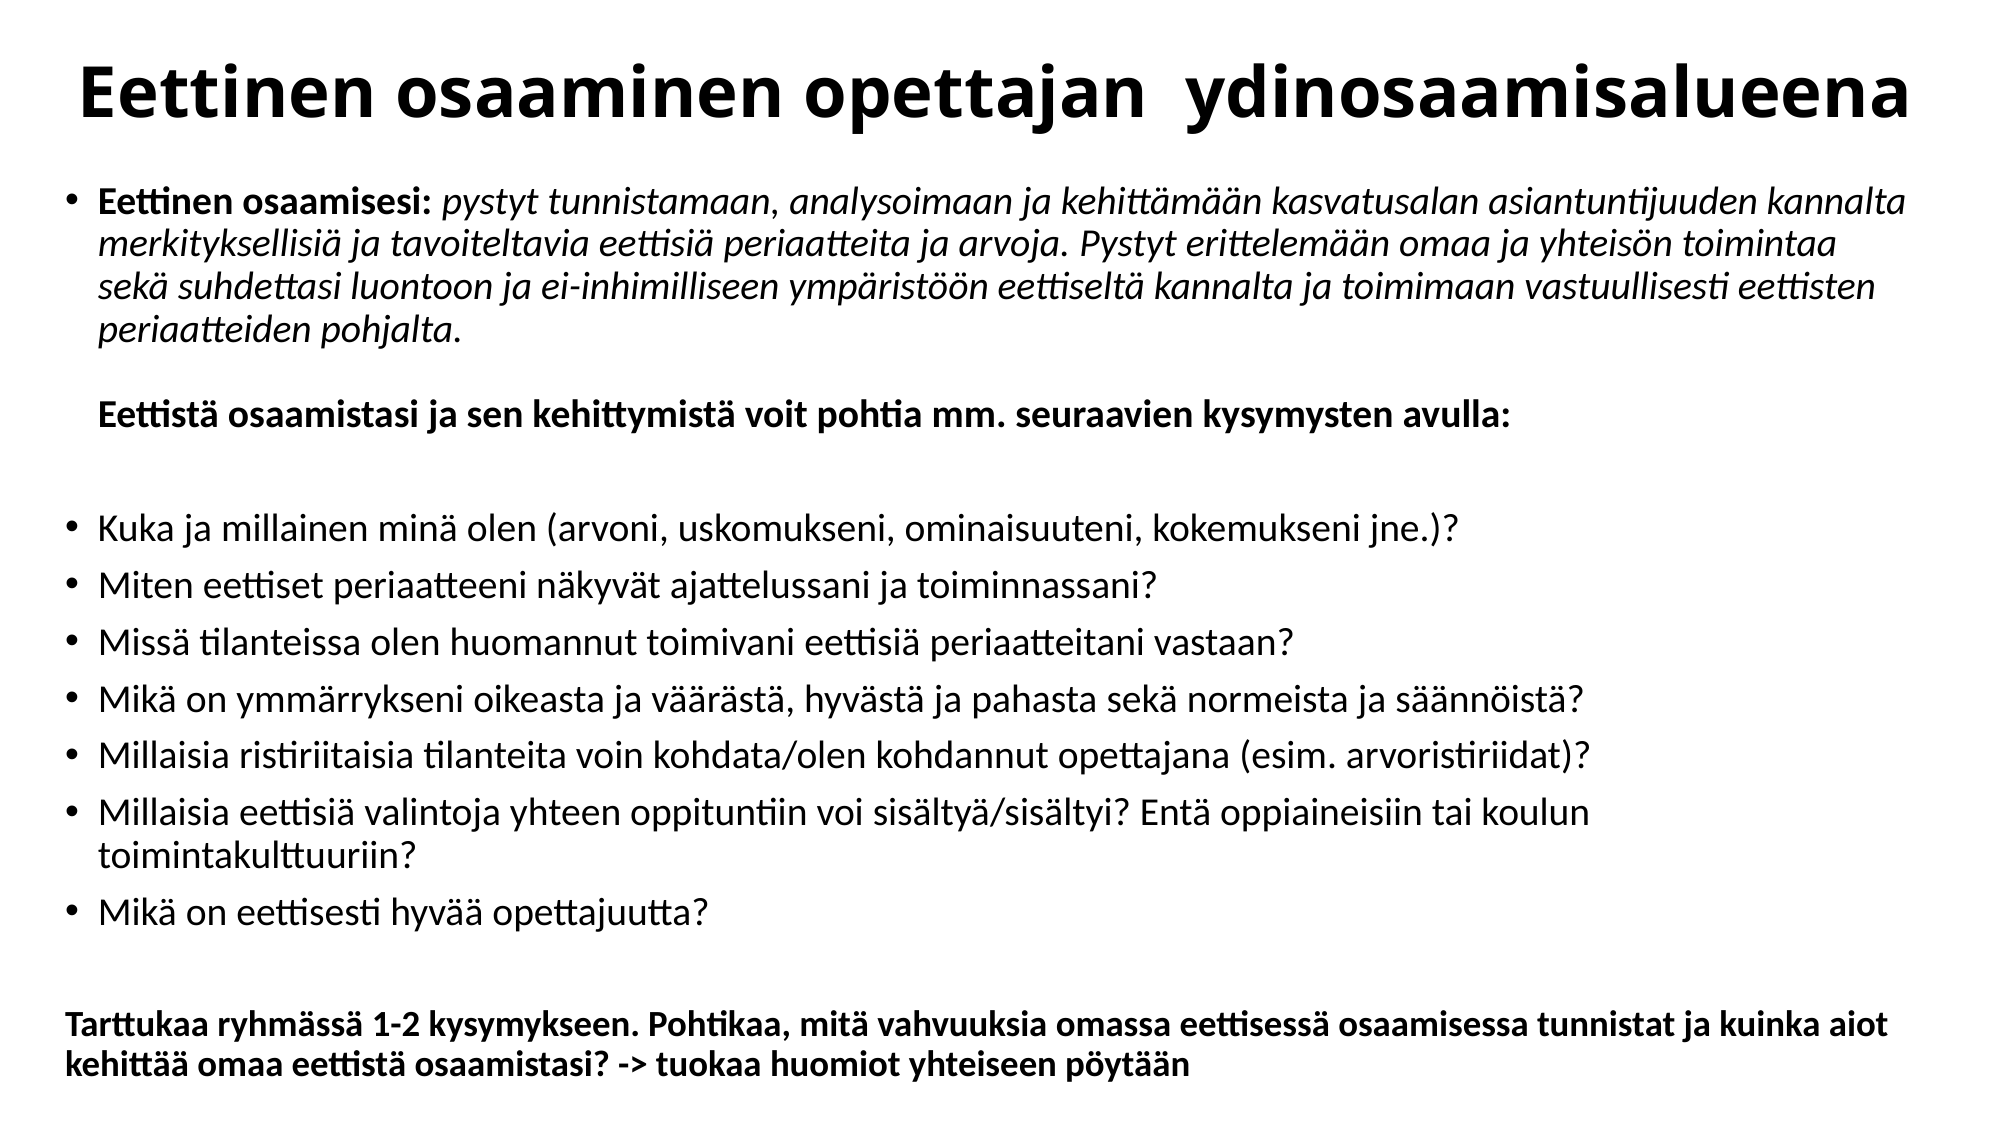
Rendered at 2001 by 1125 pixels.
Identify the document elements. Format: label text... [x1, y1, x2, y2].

list Eettinen osaamisesi: pystyt tunnistamaan, analysoimaan ja kehittämään kasvatusalan asiantuntijuuden kannalta merkityksellisiä ja tavoiteltavia eettisiä periaatteita ja arvoja. Pystyt erittelemään omaa ja yhteisön toimintaa sekä suhdettasi luontoon ja ei-inhimilliseen ympäristöön eettiseltä kannalta ja toimimaan vastuullisesti eettisten periaatteiden pohjalta. Eettistä osaamistasi ja sen kehittymistä voit pohtia mm. seuraavien kysymysten avulla: Kuka ja millainen minä olen (arvoni, uskomukseni, ominaisuuteni, kokemukseni jne.)? Miten eettiset periaatteeni näkyvät ajattelussani ja toiminnassani? Missä tilanteissa olen huomannut toimivani eettisiä periaatteitani vastaan? Mikä on ymmärrykseni oikeasta ja väärästä, hyvästä ja pahasta sekä normeista ja säännöistä? Millaisia ristiriitaisia tilanteita voin kohdata/olen kohdannut opettajana (esim. arvoristiriidat)? Millaisia eettisiä valintoja yhteen oppituntiin voi sisältyä/sisältyi? Entä oppiaineisiin tai koulun toimintakulttuuriin? Mikä on eettisesti hyvää opettajuutta? Tarttukaa ryhmässä 1-2 kysymykseen. Pohtikaa, mitä vahvuuksia omassa eettisessä osaamisessa tunnistat ja kuinka aiot kehittää omaa eettistä osaamistasi? -> tuokaa huomiot yhteiseen pöytään [50, 172, 1932, 1100]
title Eettinen osaaminen opettajan ydinosaamisalueena [62, 38, 1932, 150]
